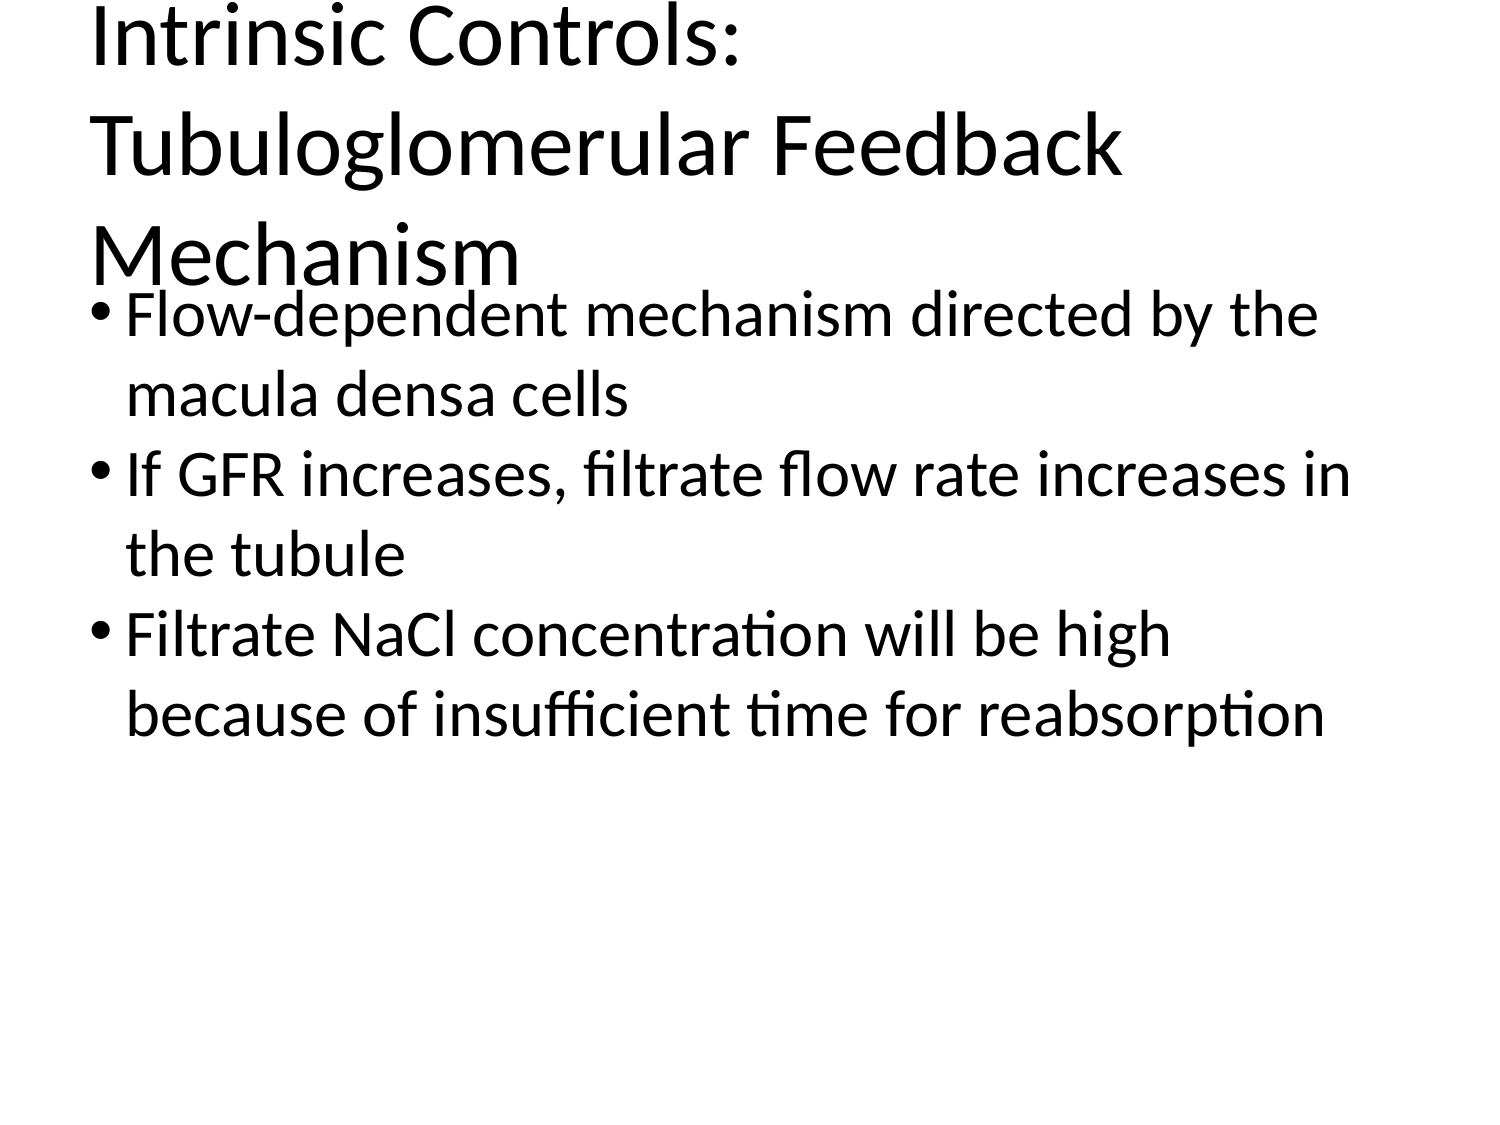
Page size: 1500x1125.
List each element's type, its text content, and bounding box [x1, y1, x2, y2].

text_box Flow-dependent mechanism directed by the macula densa cells If GFR increases, filtrate flow rate increases in the tubule Filtrate NaCl concentration will be high because of insufficient time for reabsorption [75, 262, 1425, 1005]
text_box Intrinsic Controls: Tubuloglomerular Feedback Mechanism [75, 45, 1425, 233]
